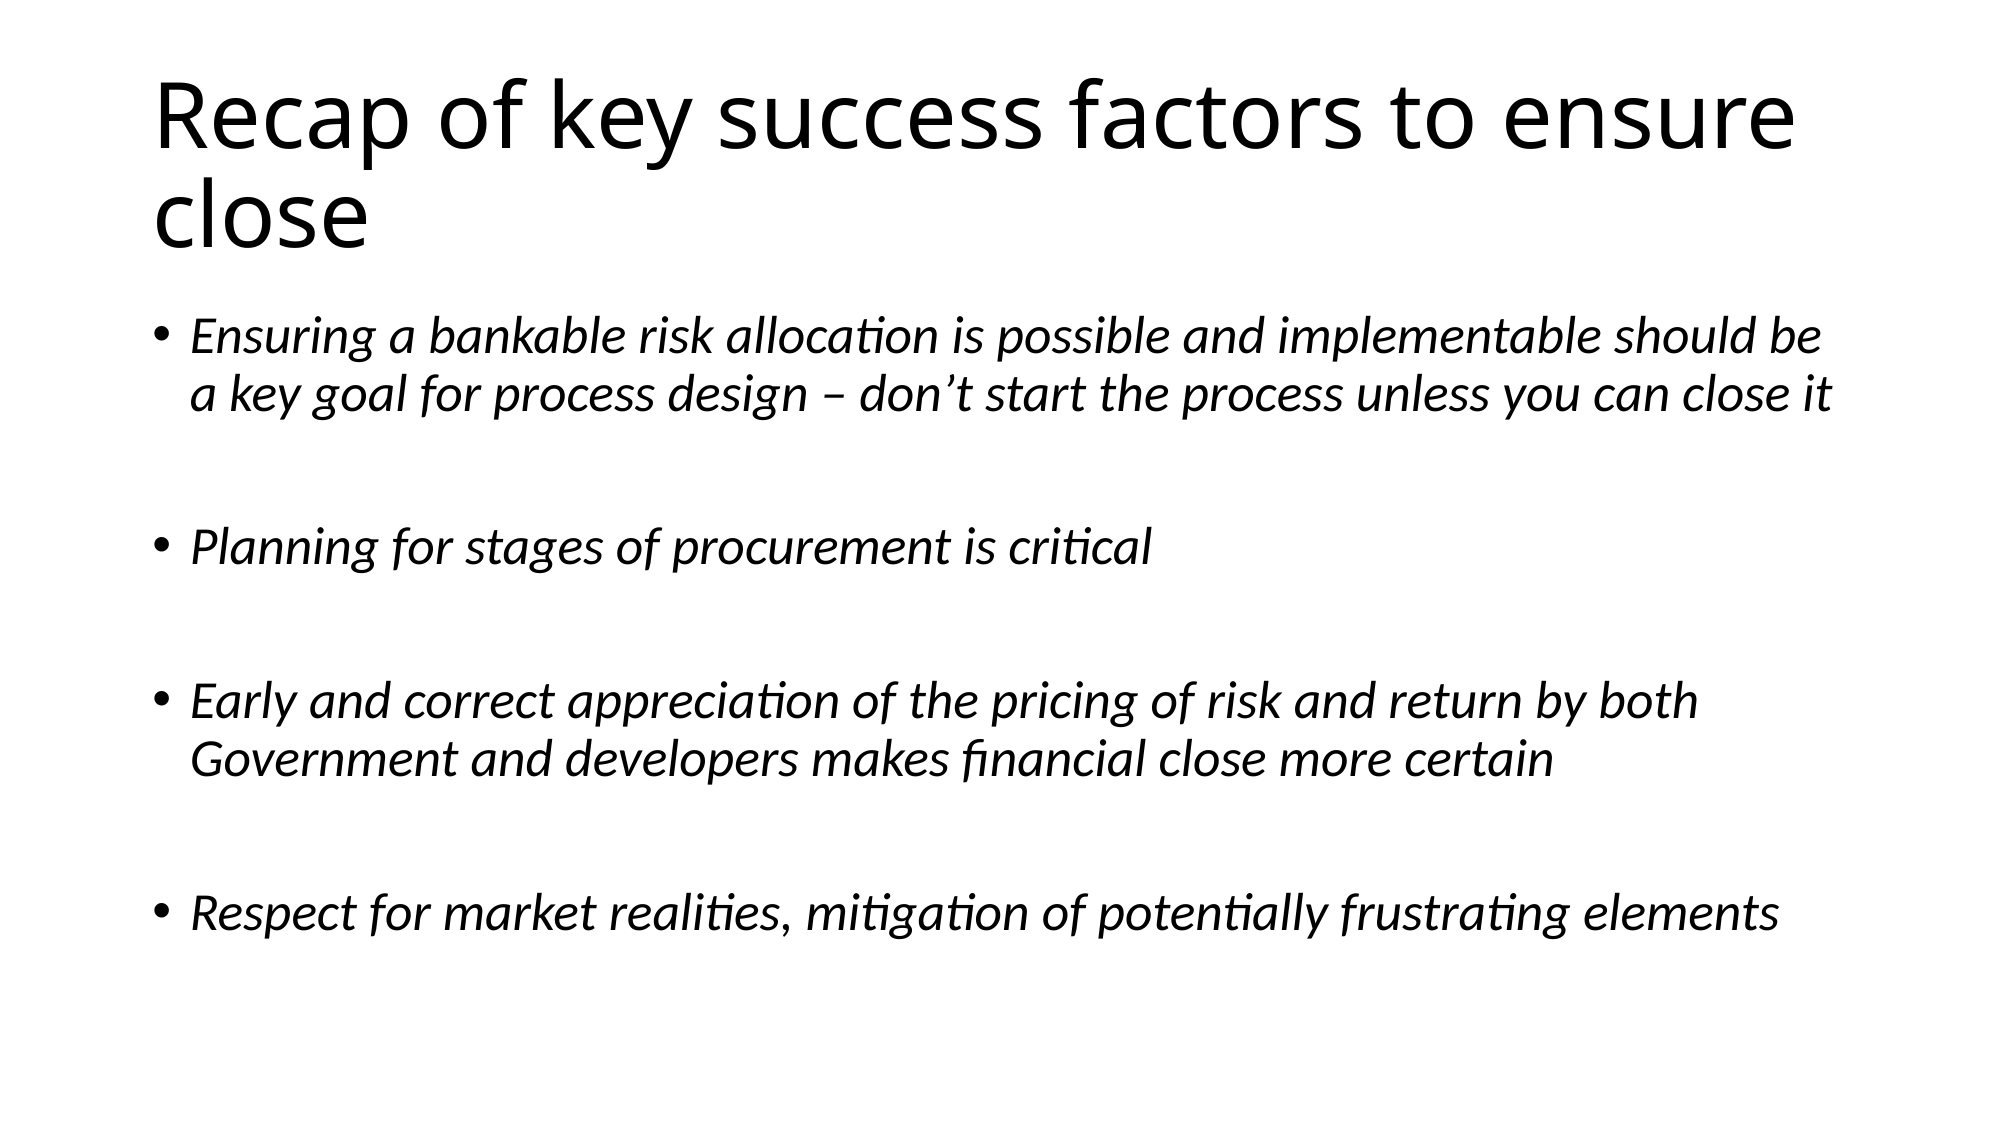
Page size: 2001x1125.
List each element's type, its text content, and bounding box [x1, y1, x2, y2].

list Ensuring a bankable risk allocation is possible and implementable should be a key goal for process design – don’t start the process unless you can close it Planning for stages of procurement is critical Early and correct appreciation of the pricing of risk and return by both Government and developers makes financial close more certain Respect for market realities, mitigation of potentially frustrating elements [137, 299, 1863, 1014]
title Recap of key success factors to ensure close [137, 59, 1863, 278]
